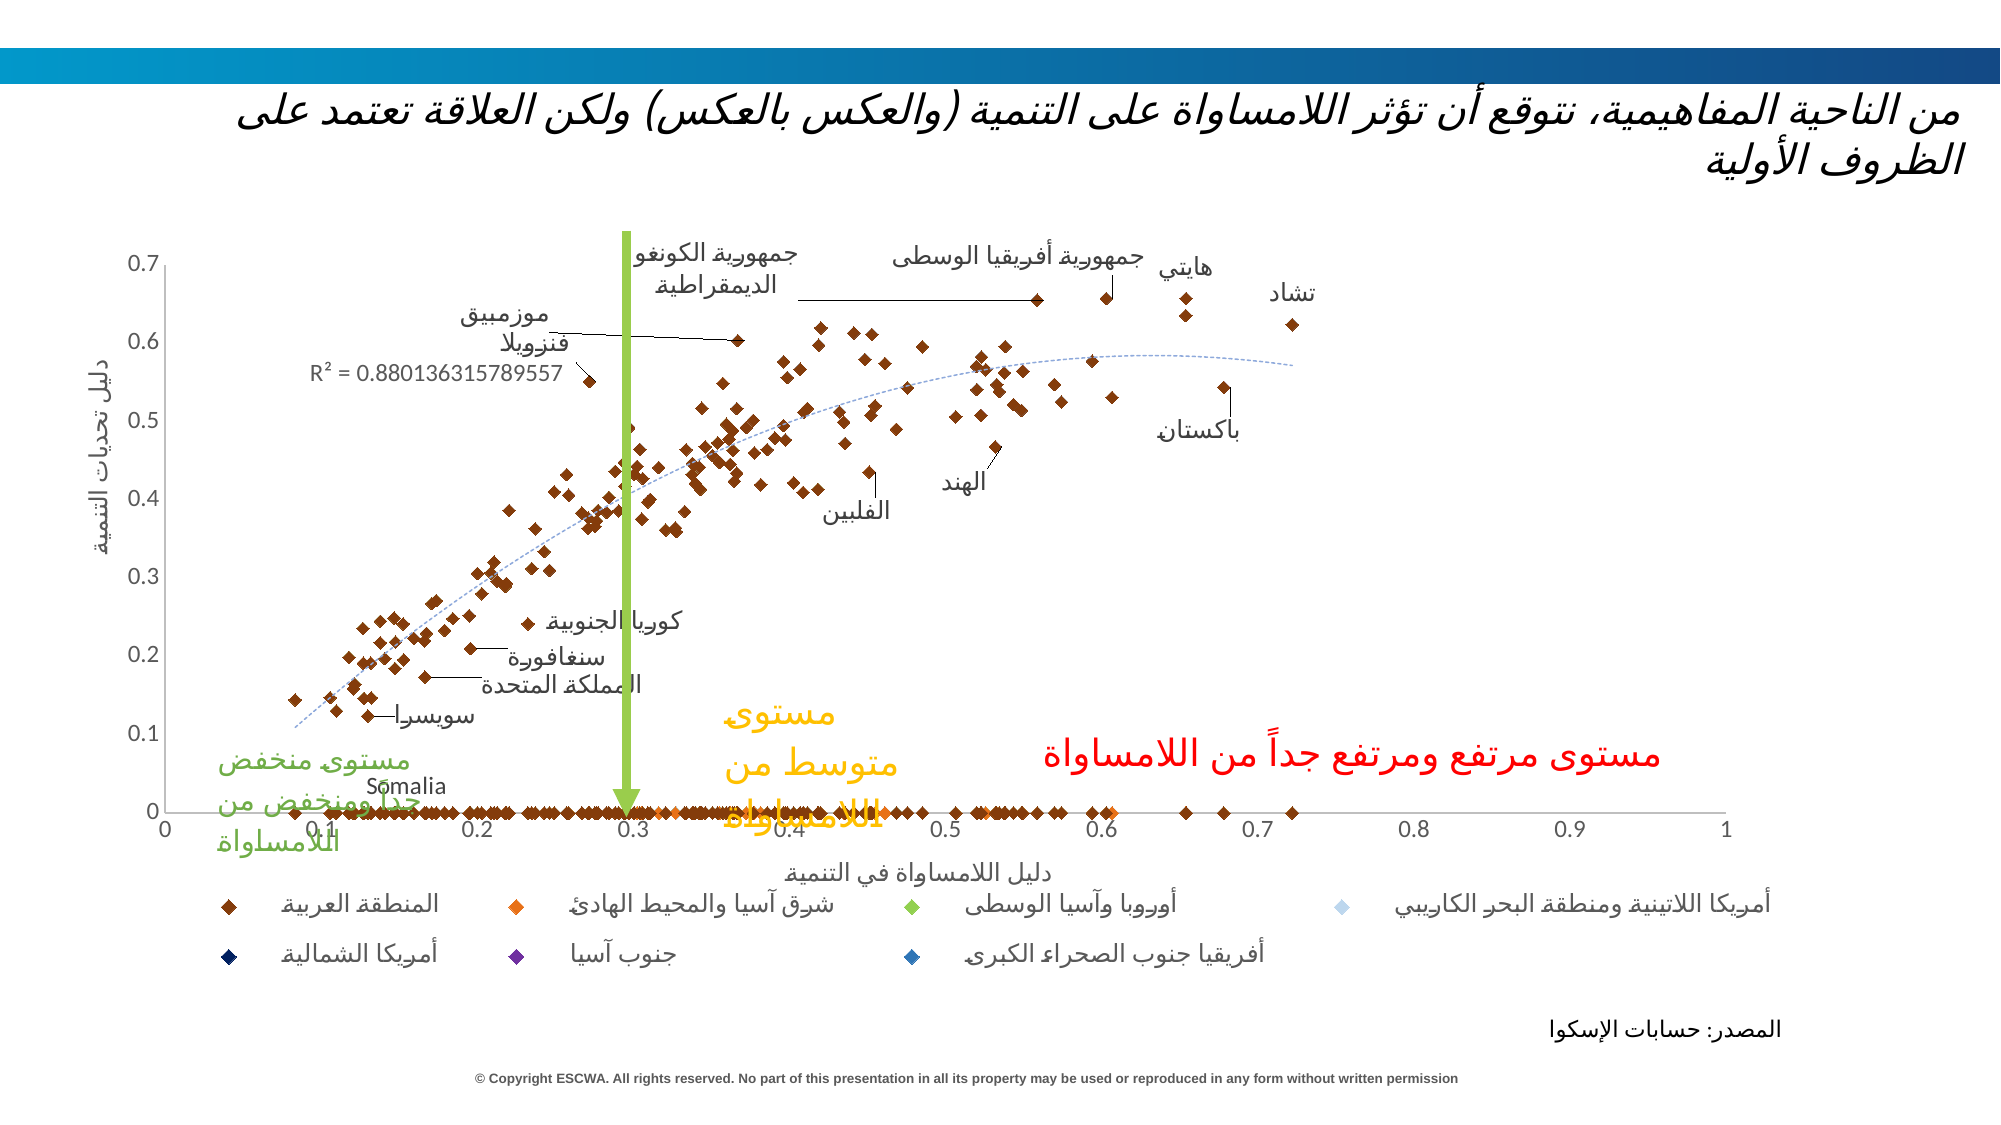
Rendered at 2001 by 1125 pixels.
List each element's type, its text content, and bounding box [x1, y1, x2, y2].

text_box المصدر: حسابات الإسكوا [797, 1016, 1798, 1050]
chart [47, 230, 1798, 1008]
text_box من الناحية المفاهيمية، نتوقع أن تؤثر اللامساواة على التنمية (والعكس بالعكس) ولكن العلاقة تعتمد على الظروف الأولية [93, 75, 1977, 190]
